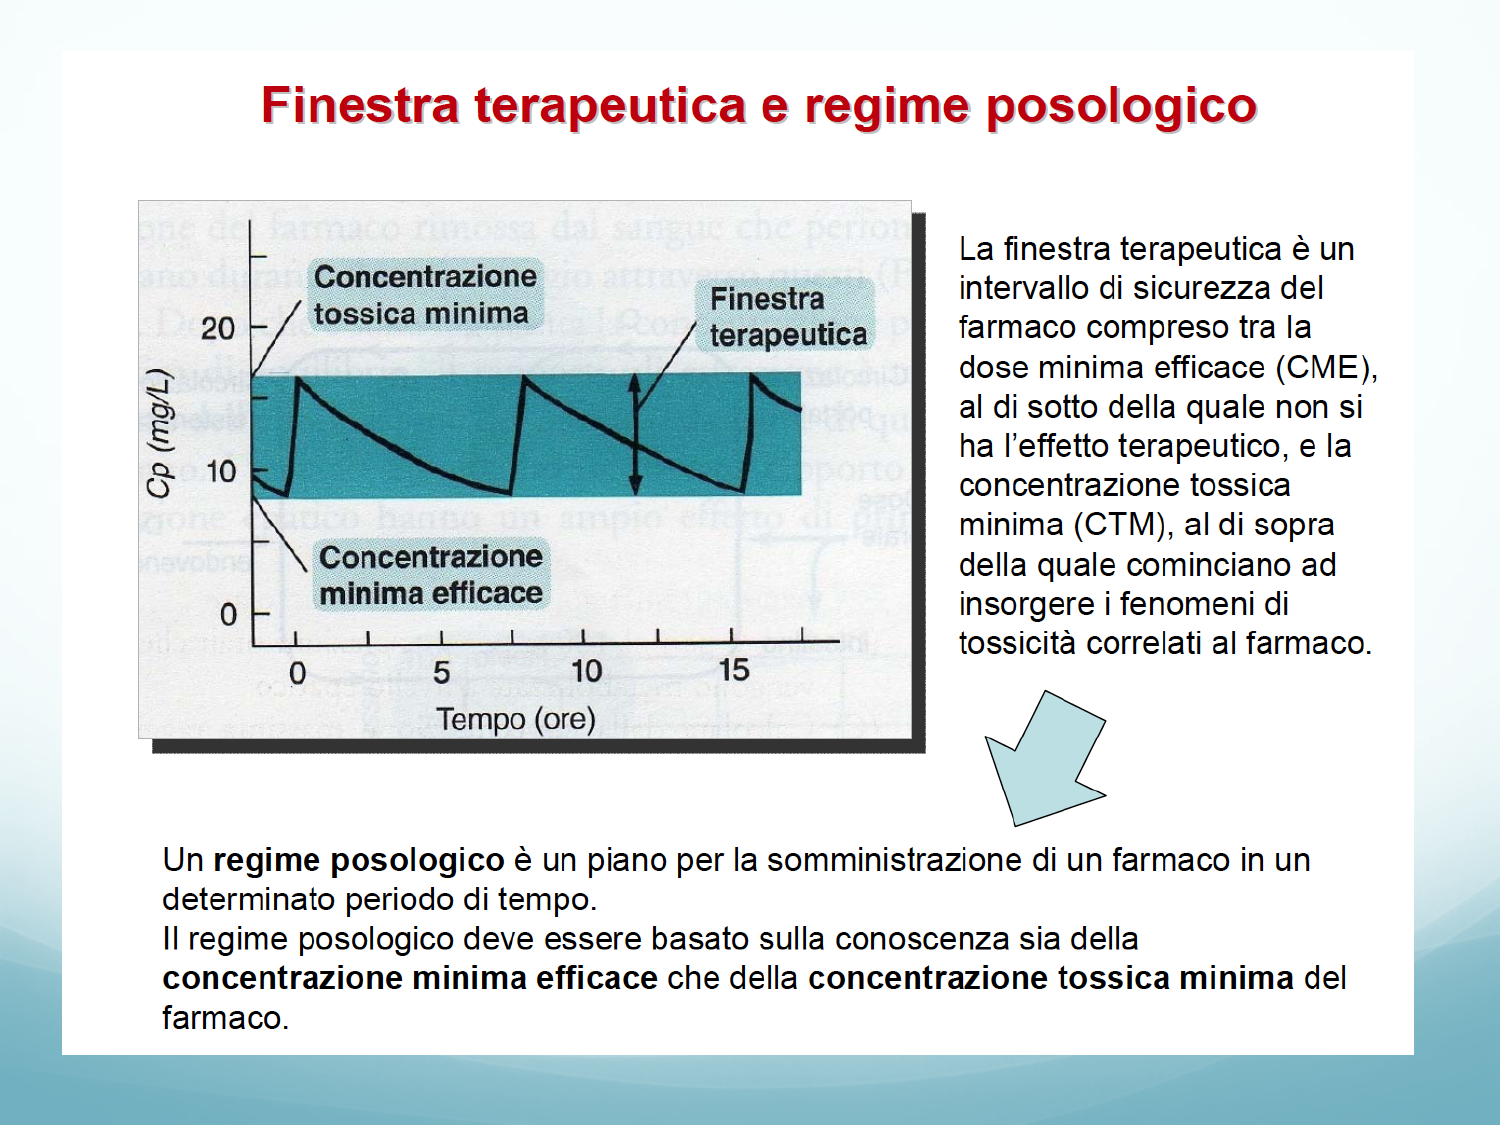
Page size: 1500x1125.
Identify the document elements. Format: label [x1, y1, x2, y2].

picture [61, 51, 1415, 1056]
